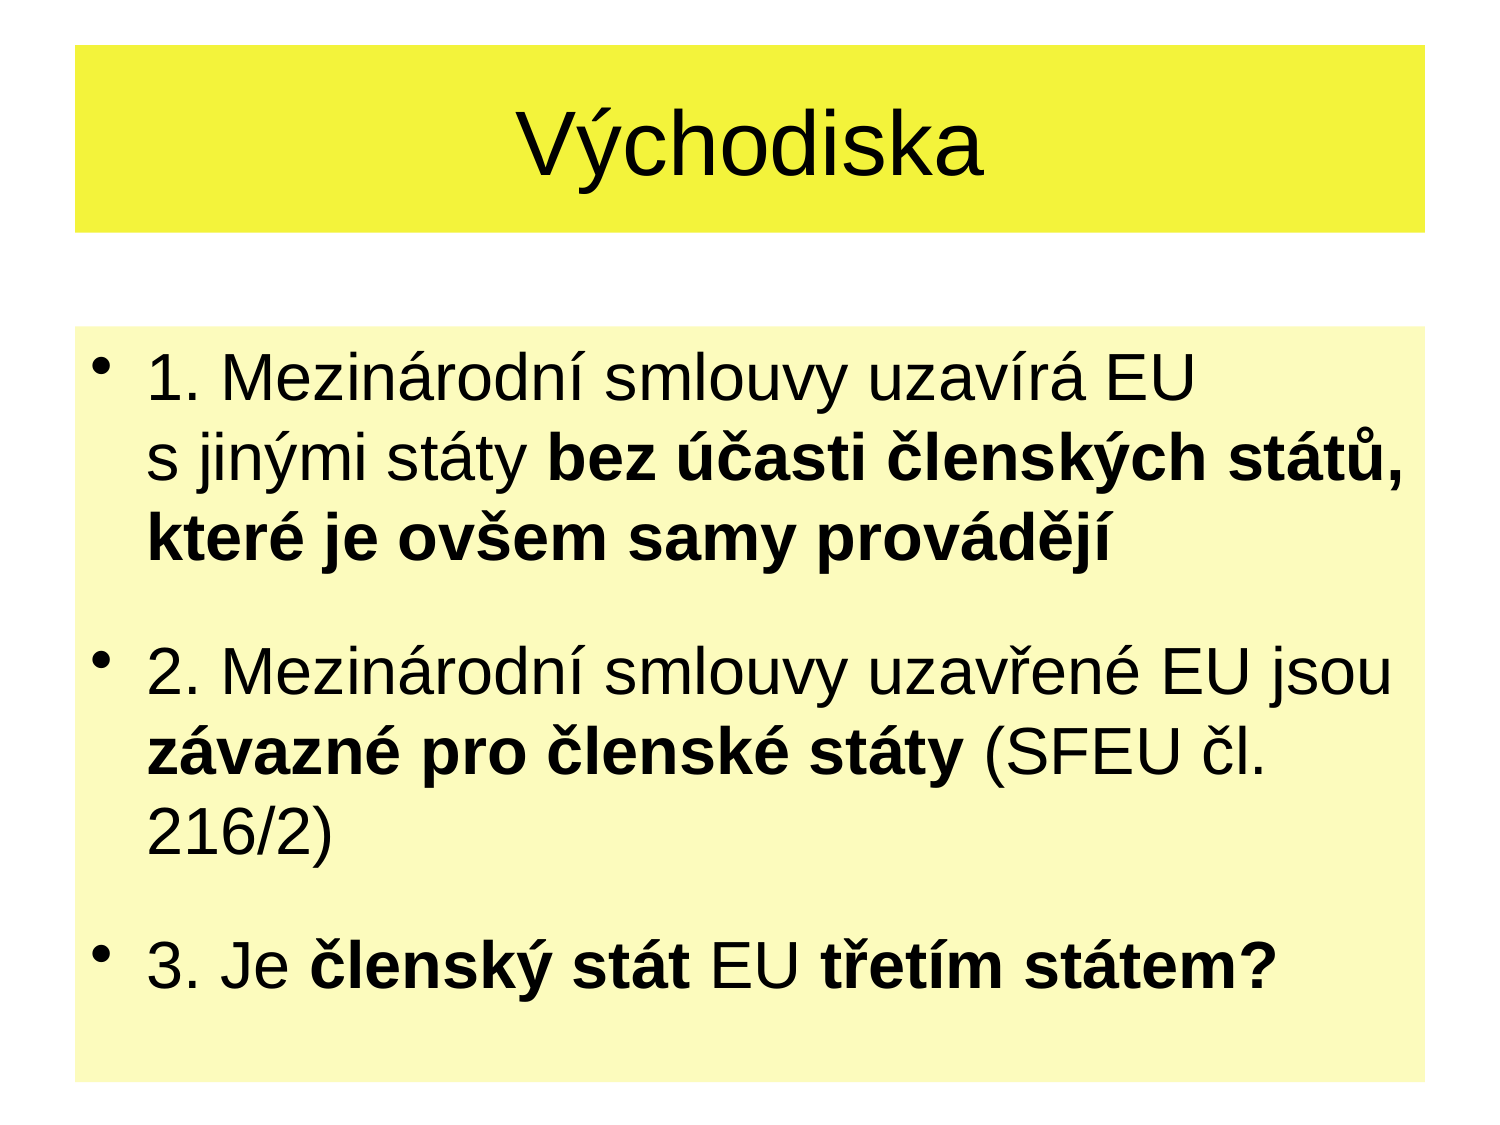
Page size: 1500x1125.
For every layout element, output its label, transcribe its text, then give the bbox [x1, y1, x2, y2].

title Východiska [75, 45, 1425, 233]
list 1. Mezinárodní smlouvy uzavírá EU s jinými státy bez účasti členských států, které je ovšem samy provádějí 2. Mezinárodní smlouvy uzavřené EU jsou závazné pro členské státy (SFEU čl. 216/2) 3. Je členský stát EU třetím státem? [75, 326, 1425, 1083]
